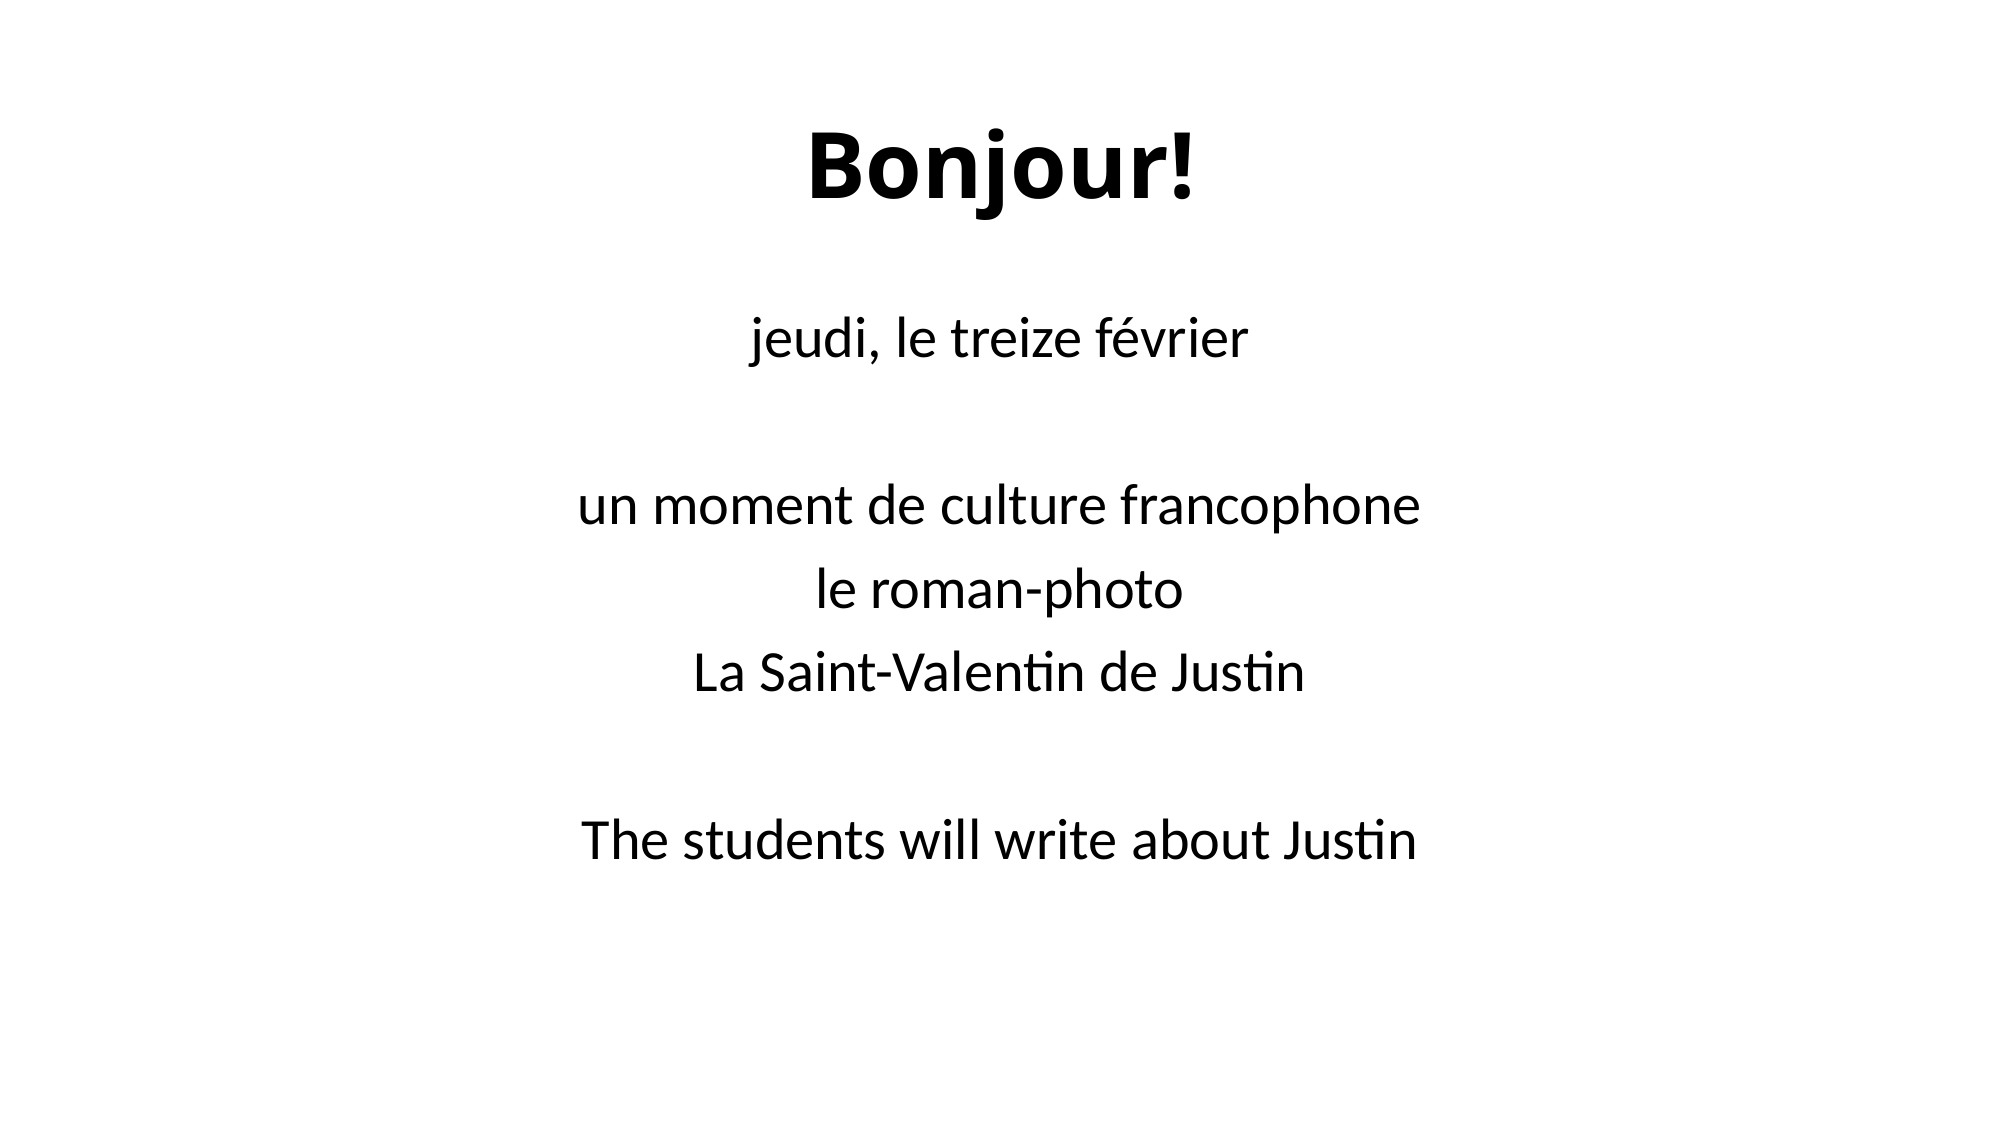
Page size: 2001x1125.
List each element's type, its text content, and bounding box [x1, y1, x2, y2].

list jeudi, le treize février un moment de culture francophone le roman-photo La Saint-Valentin de Justin The students will write about Justin [137, 299, 1863, 1014]
title Bonjour! [137, 59, 1863, 278]
